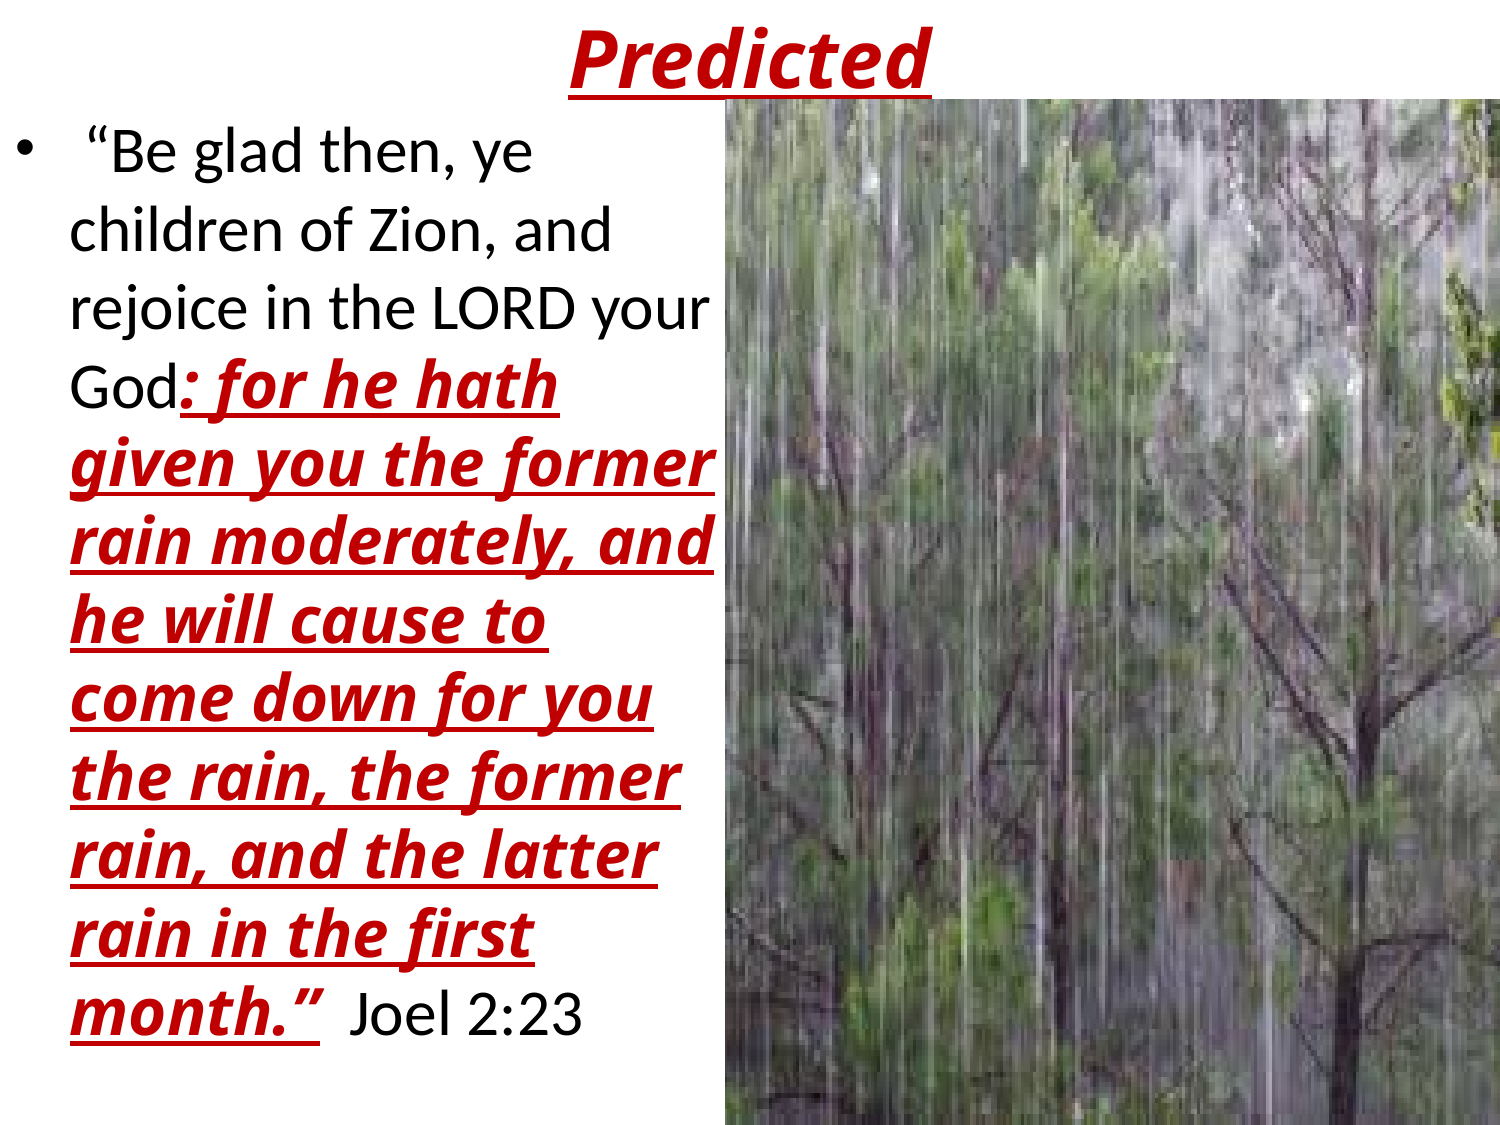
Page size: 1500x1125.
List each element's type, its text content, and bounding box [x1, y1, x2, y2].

title Predicted [75, 0, 1425, 99]
list “Be glad then, ye children of Zion, and rejoice in the LORD your God: for he hath given you the former rain moderately, and he will cause to come down for you the rain, the former rain, and the latter rain in the first month.” Joel 2:23 [0, 99, 723, 1125]
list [724, 99, 1500, 1125]
